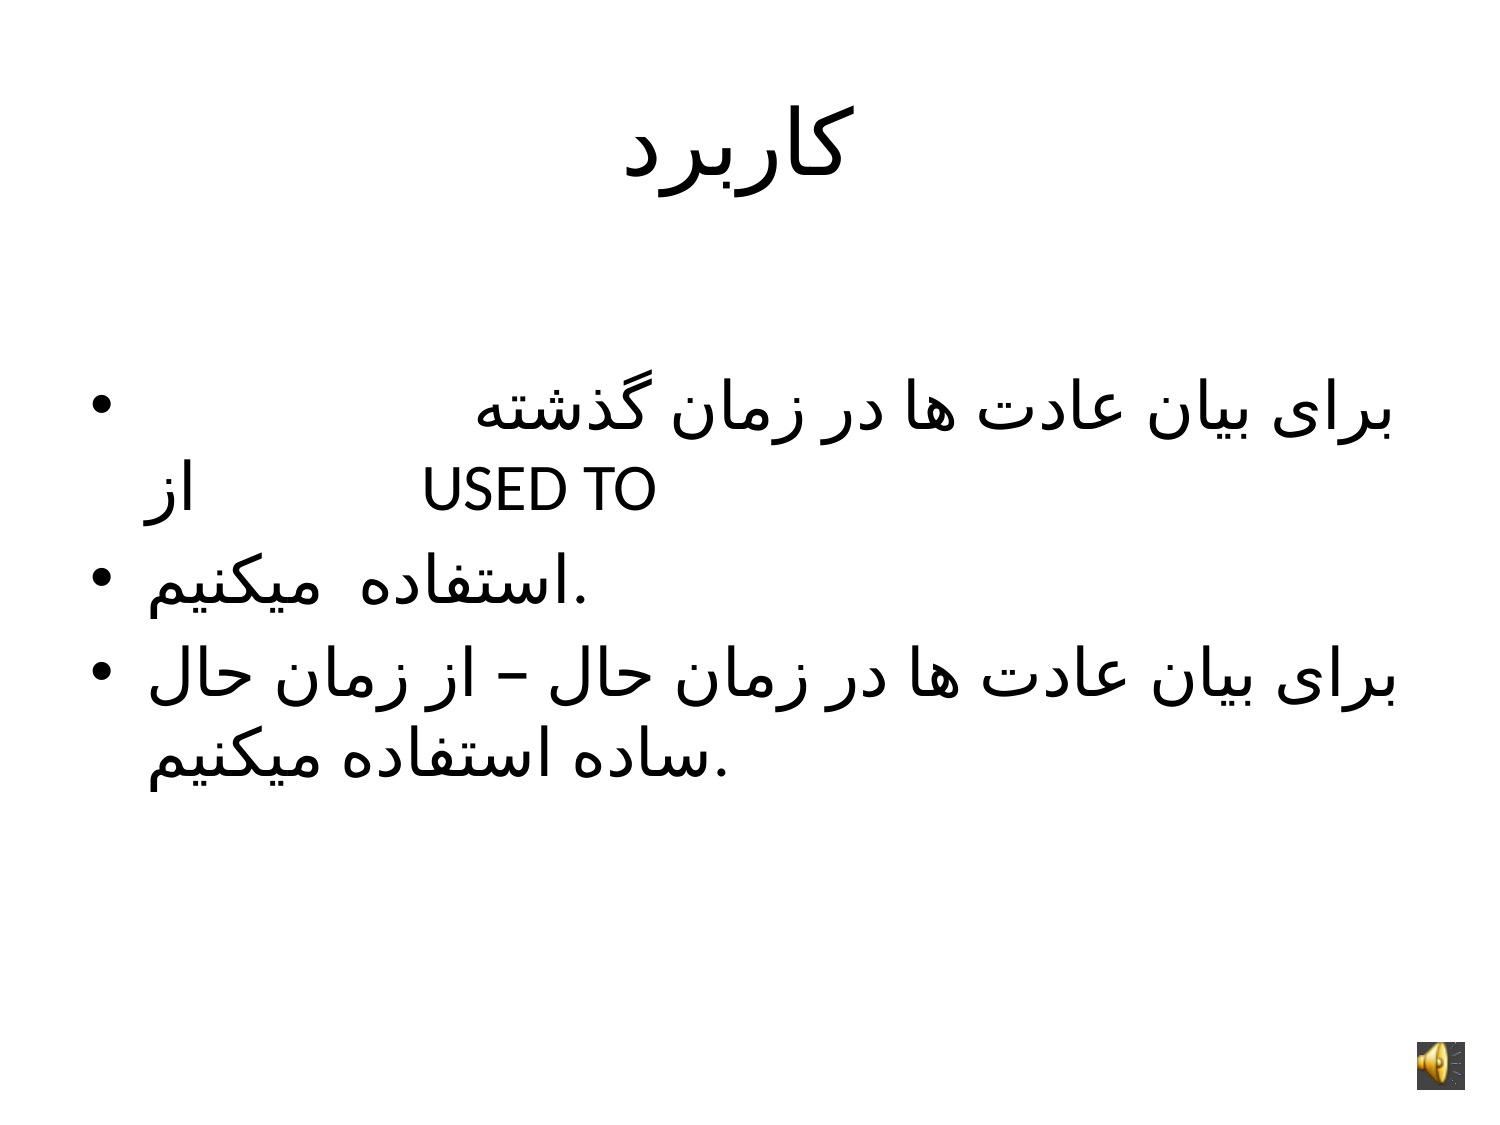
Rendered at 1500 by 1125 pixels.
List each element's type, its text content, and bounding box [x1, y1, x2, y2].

list برای بیان عادت ها در زمان گذشته از USED TO استفاده میکنیم. برای بیان عادت ها در زمان حال – از زمان حال ساده استفاده میکنیم. [75, 262, 1425, 1005]
title کاربرد [75, 45, 1425, 233]
picture [1415, 1040, 1467, 1092]
